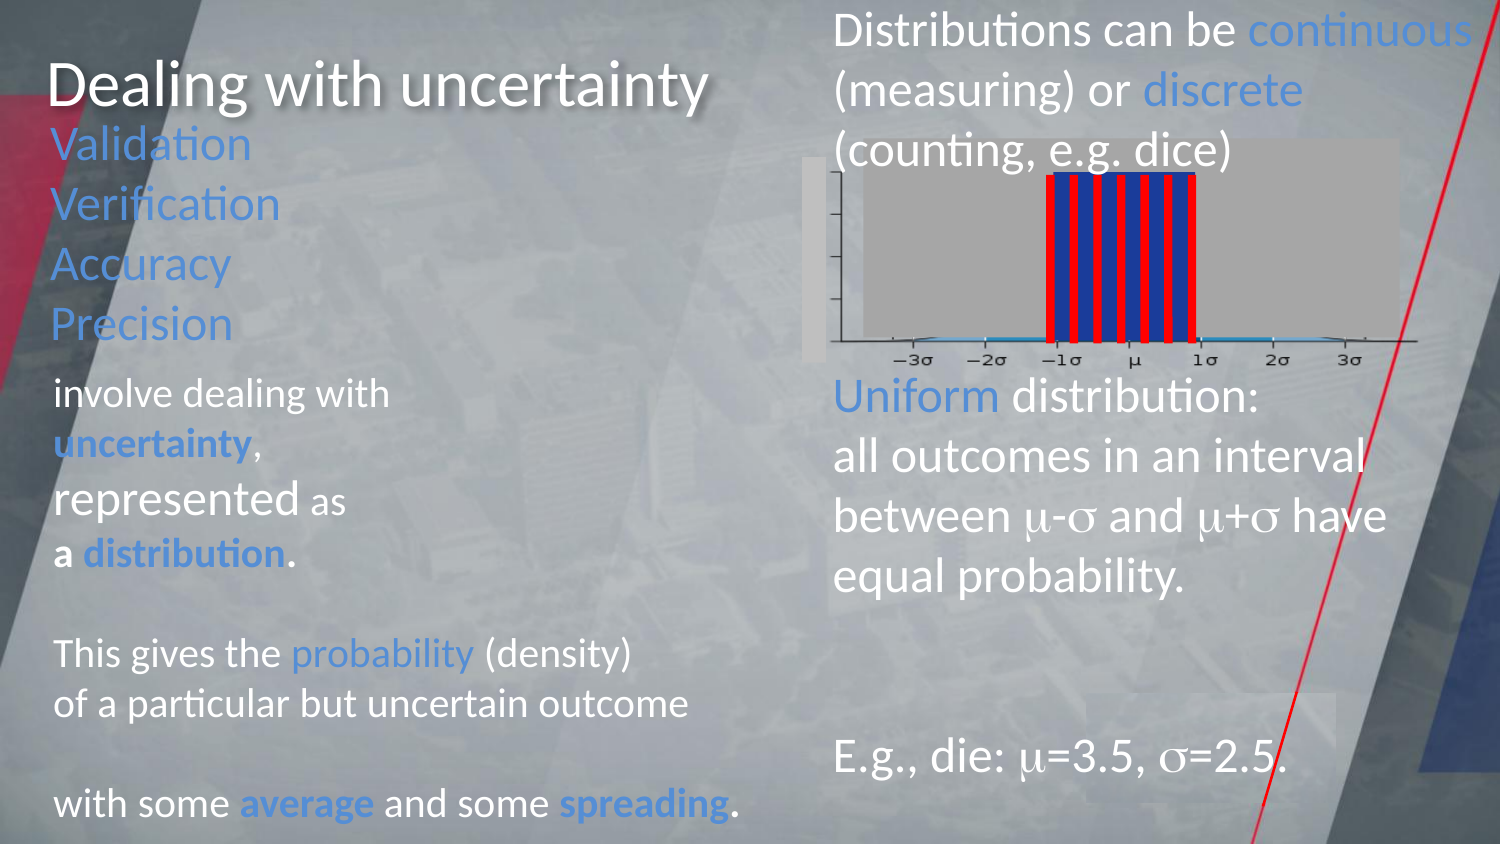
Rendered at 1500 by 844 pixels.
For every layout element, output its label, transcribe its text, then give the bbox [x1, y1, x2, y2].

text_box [1086, 691, 1336, 807]
picture [0, 0, 1500, 844]
text_box Uniform distribution: all outcomes in an interval between - and + have equal probability. E.g., die: =3.5, =2.5. [1152, 362, 1499, 783]
text_box Distributions can be continuous (measuring) or discrete (counting, e.g. dice) [832, 0, 1483, 177]
text_box involve dealing with uncertainty, represented as a distribution. This gives the probability (density) of a particular but uncertain outcome with some average and some spreading. [53, 365, 1152, 826]
text_box Dealing with uncertainty [31, 32, 832, 127]
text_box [796, 138, 1423, 384]
text_box Validation Verification Accuracy Precision [35, 102, 506, 358]
